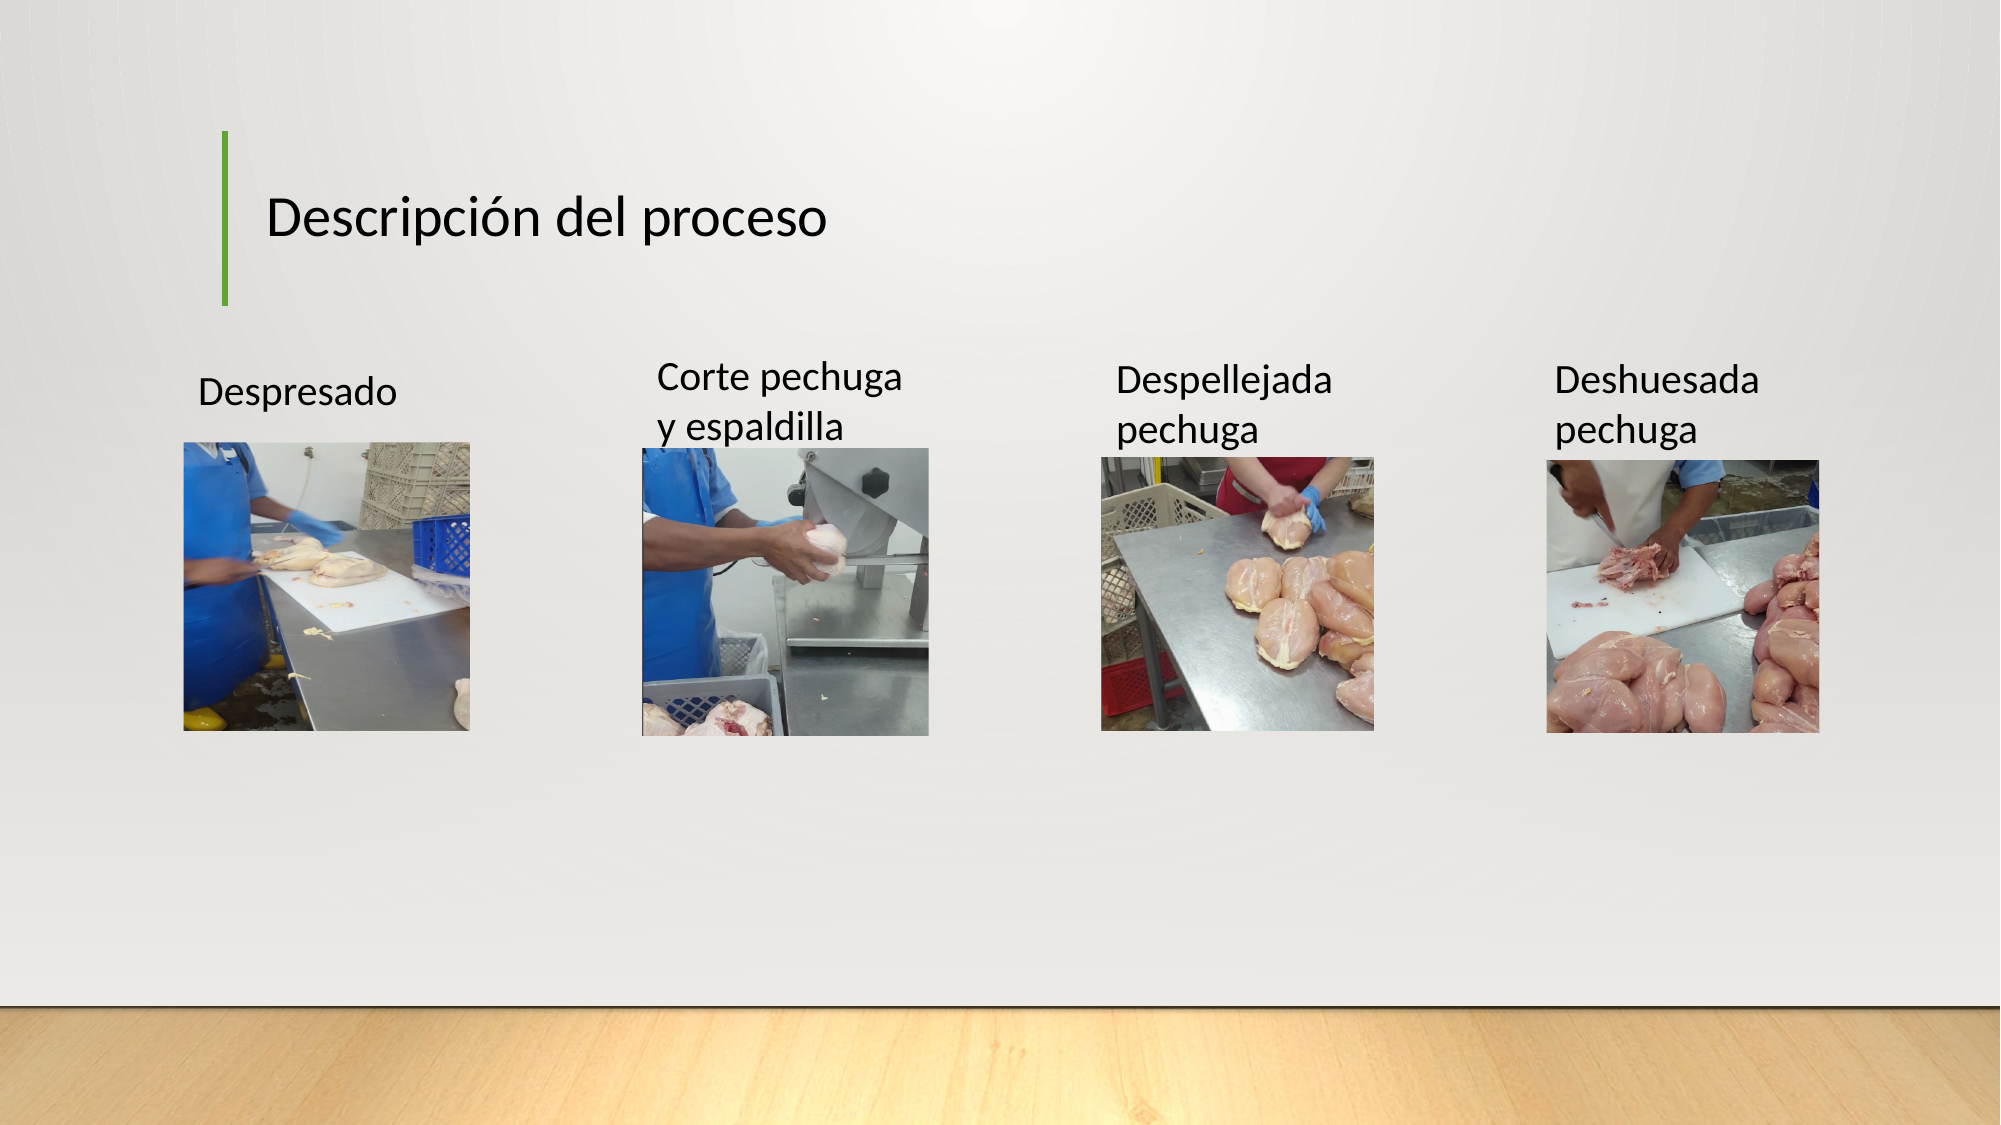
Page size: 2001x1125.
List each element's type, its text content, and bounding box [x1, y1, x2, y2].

text_box Deshuesada pechuga [1539, 343, 1827, 459]
title Descripción del proceso [251, 131, 1814, 305]
text_box Despellejada pechuga [1101, 343, 1388, 459]
picture [1546, 459, 1820, 733]
picture [182, 443, 471, 730]
picture [0, 1006, 2000, 1125]
picture [642, 447, 929, 736]
text_box Corte pechuga y espaldilla [642, 341, 929, 447]
picture [1101, 457, 1375, 731]
text_box Despresado [183, 356, 470, 422]
